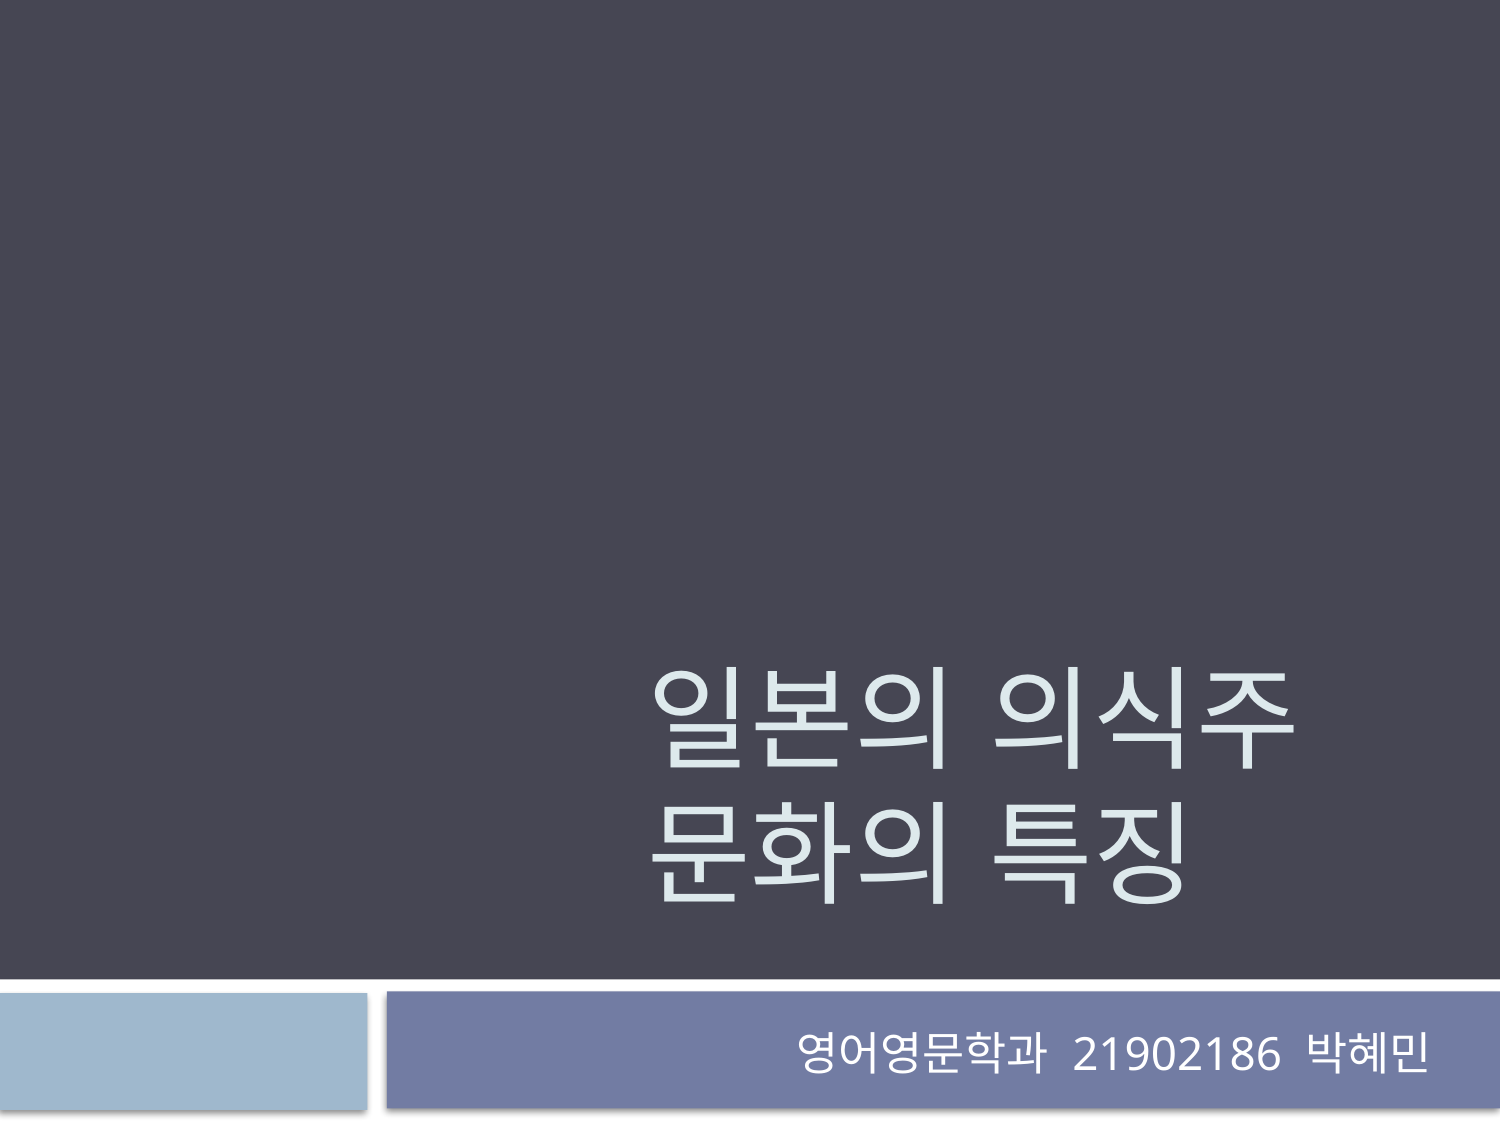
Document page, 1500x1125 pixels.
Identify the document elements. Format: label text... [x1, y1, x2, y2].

title 일본의 의식주 문화의 특징 [632, 234, 1450, 926]
subtitle 영어영문학과 21902186 박혜민 [387, 992, 1488, 1105]
